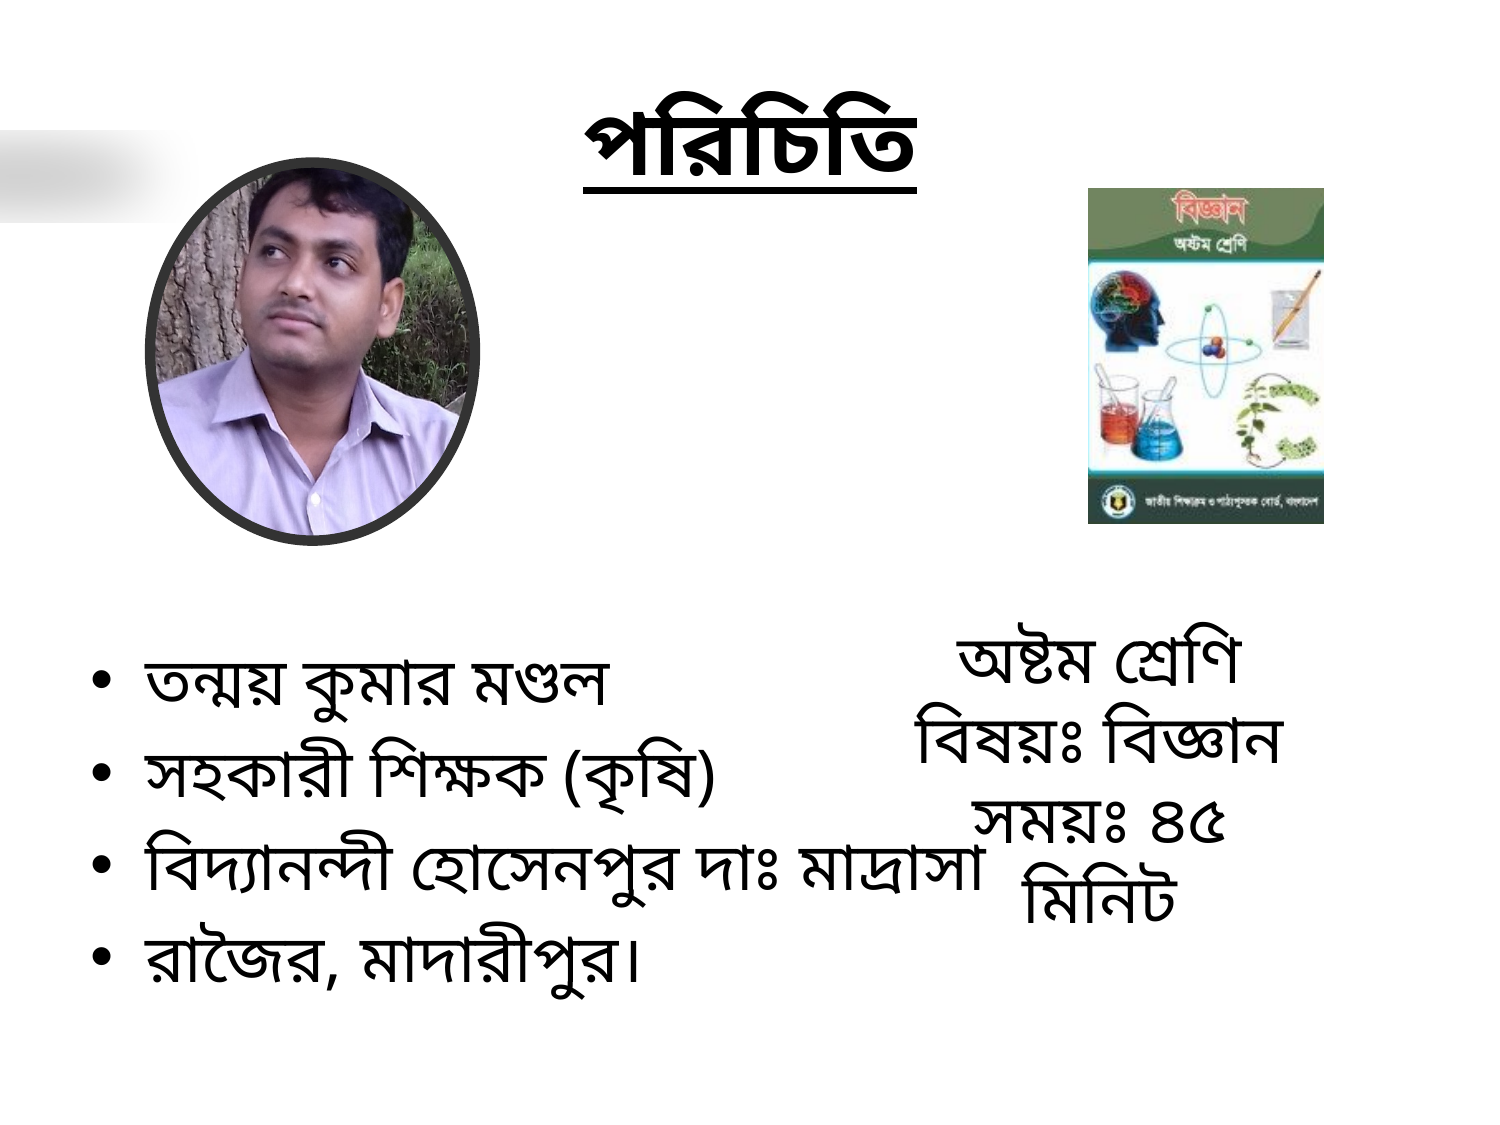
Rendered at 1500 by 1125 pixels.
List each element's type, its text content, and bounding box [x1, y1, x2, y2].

picture [1087, 187, 1326, 526]
title পরিচিতি [75, 45, 1425, 233]
text_box অষ্টম শ্রেণি বিষয়ঃ বিজ্ঞান সময়ঃ ৪৫ মিনিট [887, 449, 1313, 945]
picture [149, 162, 476, 541]
list তন্ময় কুমার মণ্ডল সহকারী শিক্ষক (কৃষি) বিদ্যানন্দী হোসেনপুর দাঃ মাদ্রাসা রাজৈর, মাদারীপুর। [75, 262, 1425, 1005]
